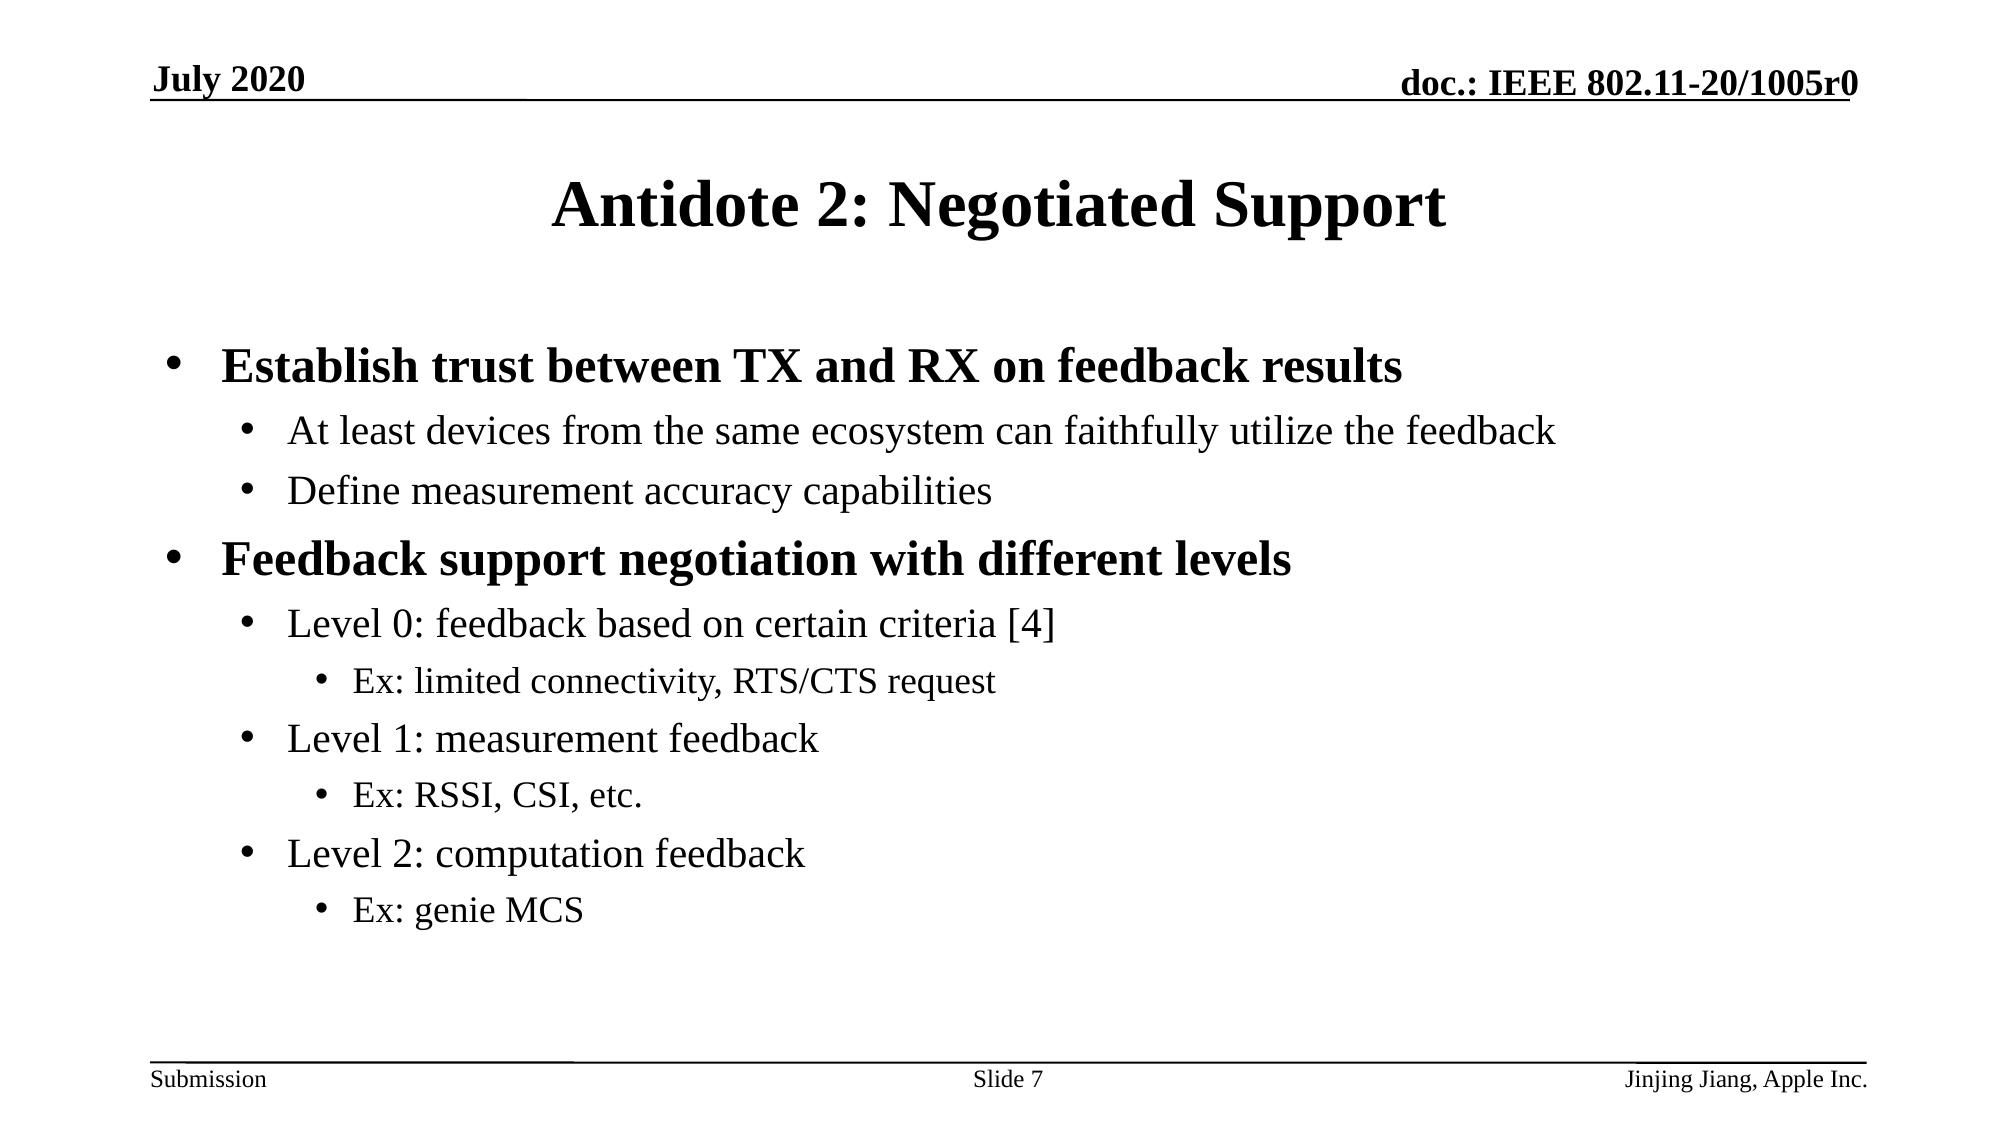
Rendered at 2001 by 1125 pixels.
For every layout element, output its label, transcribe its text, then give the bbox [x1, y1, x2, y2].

slide_number Slide 7 [950, 1061, 1067, 1123]
footer Jinjing Jiang, Apple Inc. [1171, 1061, 1869, 1093]
list Establish trust between TX and RX on feedback results At least devices from the same ecosystem can faithfully utilize the feedback Define measurement accuracy capabilities Feedback support negotiation with different levels Level 0: feedback based on certain criteria [4] Ex: limited connectivity, RTS/CTS request Level 1: measurement feedback Ex: RSSI, CSI, etc. Level 2: computation feedback Ex: genie MCS [149, 324, 1850, 1000]
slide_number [152, 54, 563, 100]
title Antidote 2: Negotiated Support [149, 112, 1850, 288]
